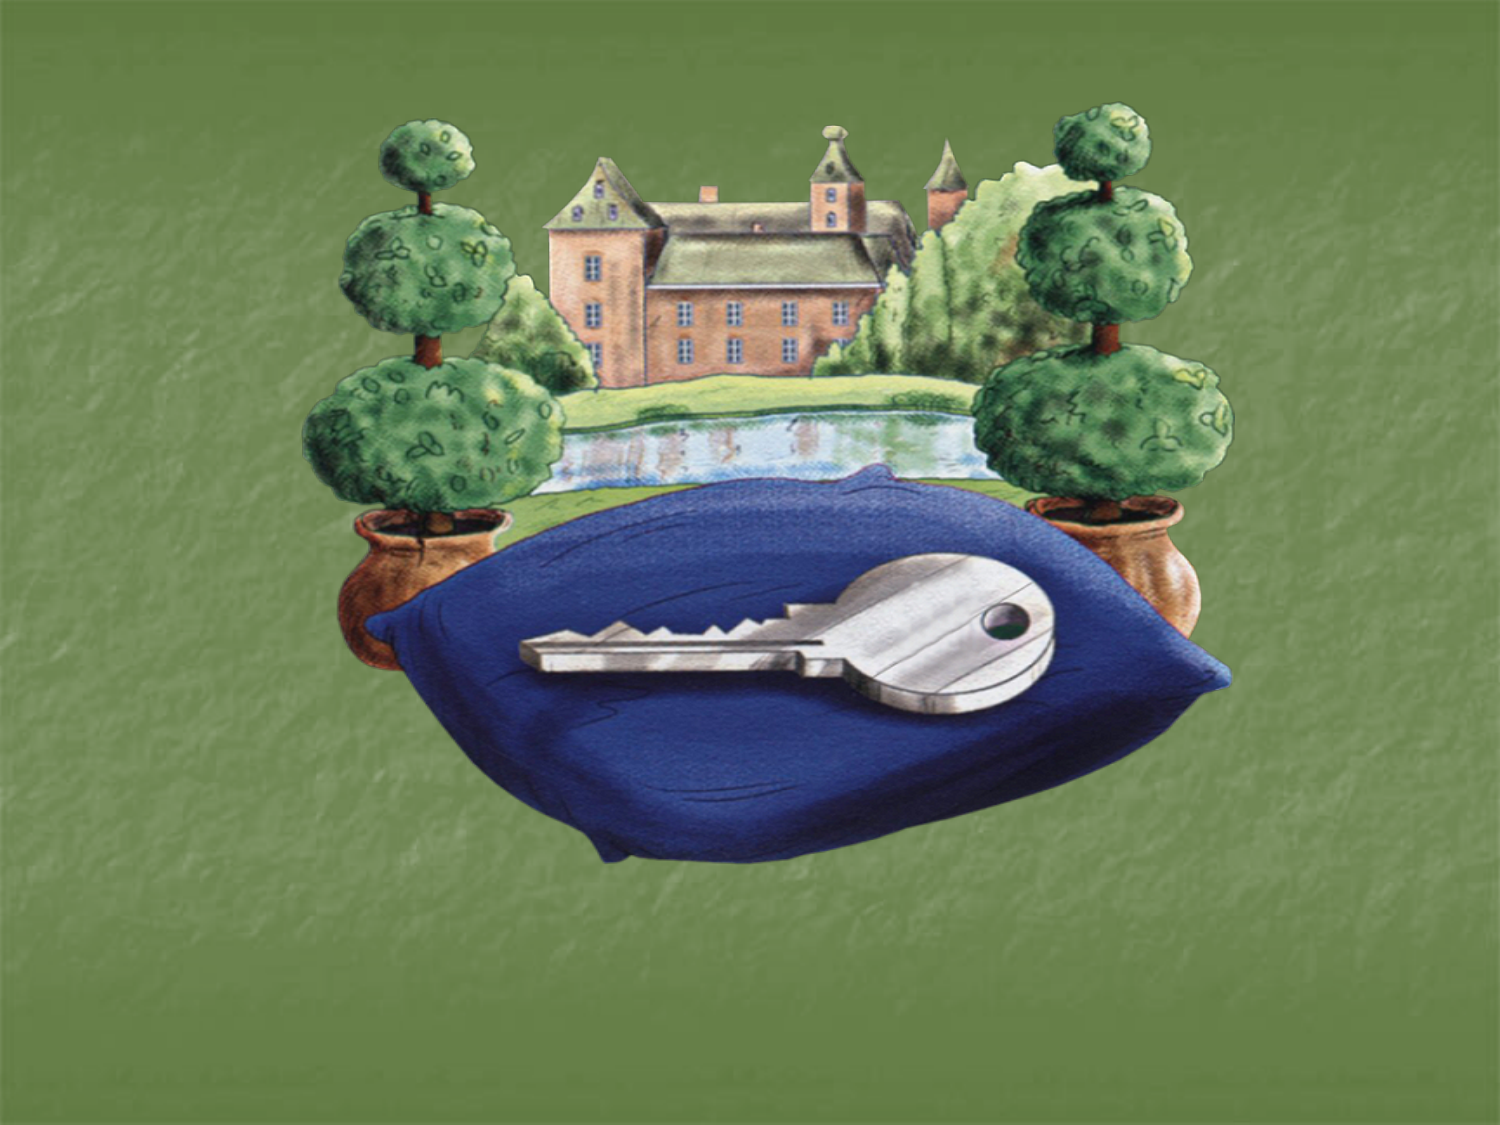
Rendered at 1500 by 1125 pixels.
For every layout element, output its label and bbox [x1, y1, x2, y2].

picture [300, 101, 1235, 866]
